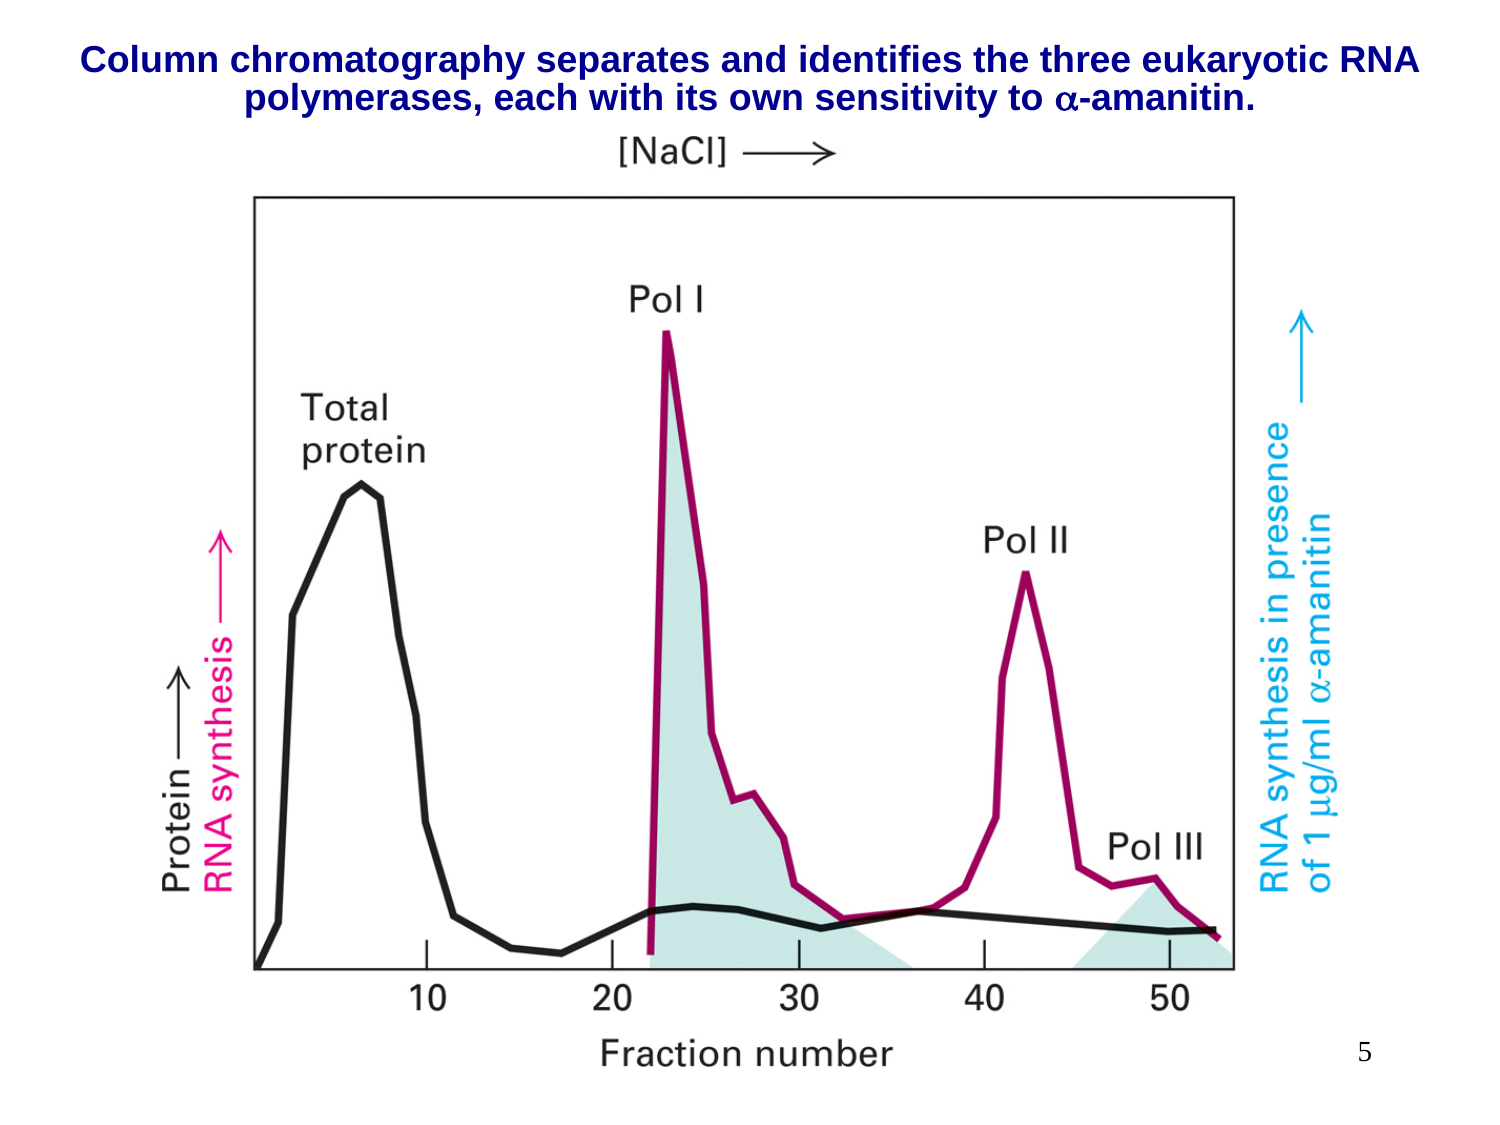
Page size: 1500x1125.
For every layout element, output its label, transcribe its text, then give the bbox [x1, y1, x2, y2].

text_box Column chromatography separates and identifies the three eukaryotic RNA polymerases, each with its own sensitivity to a-amanitin. [37, 12, 1463, 163]
picture [161, 136, 1338, 1068]
slide_number 5 [1074, 1024, 1388, 1101]
